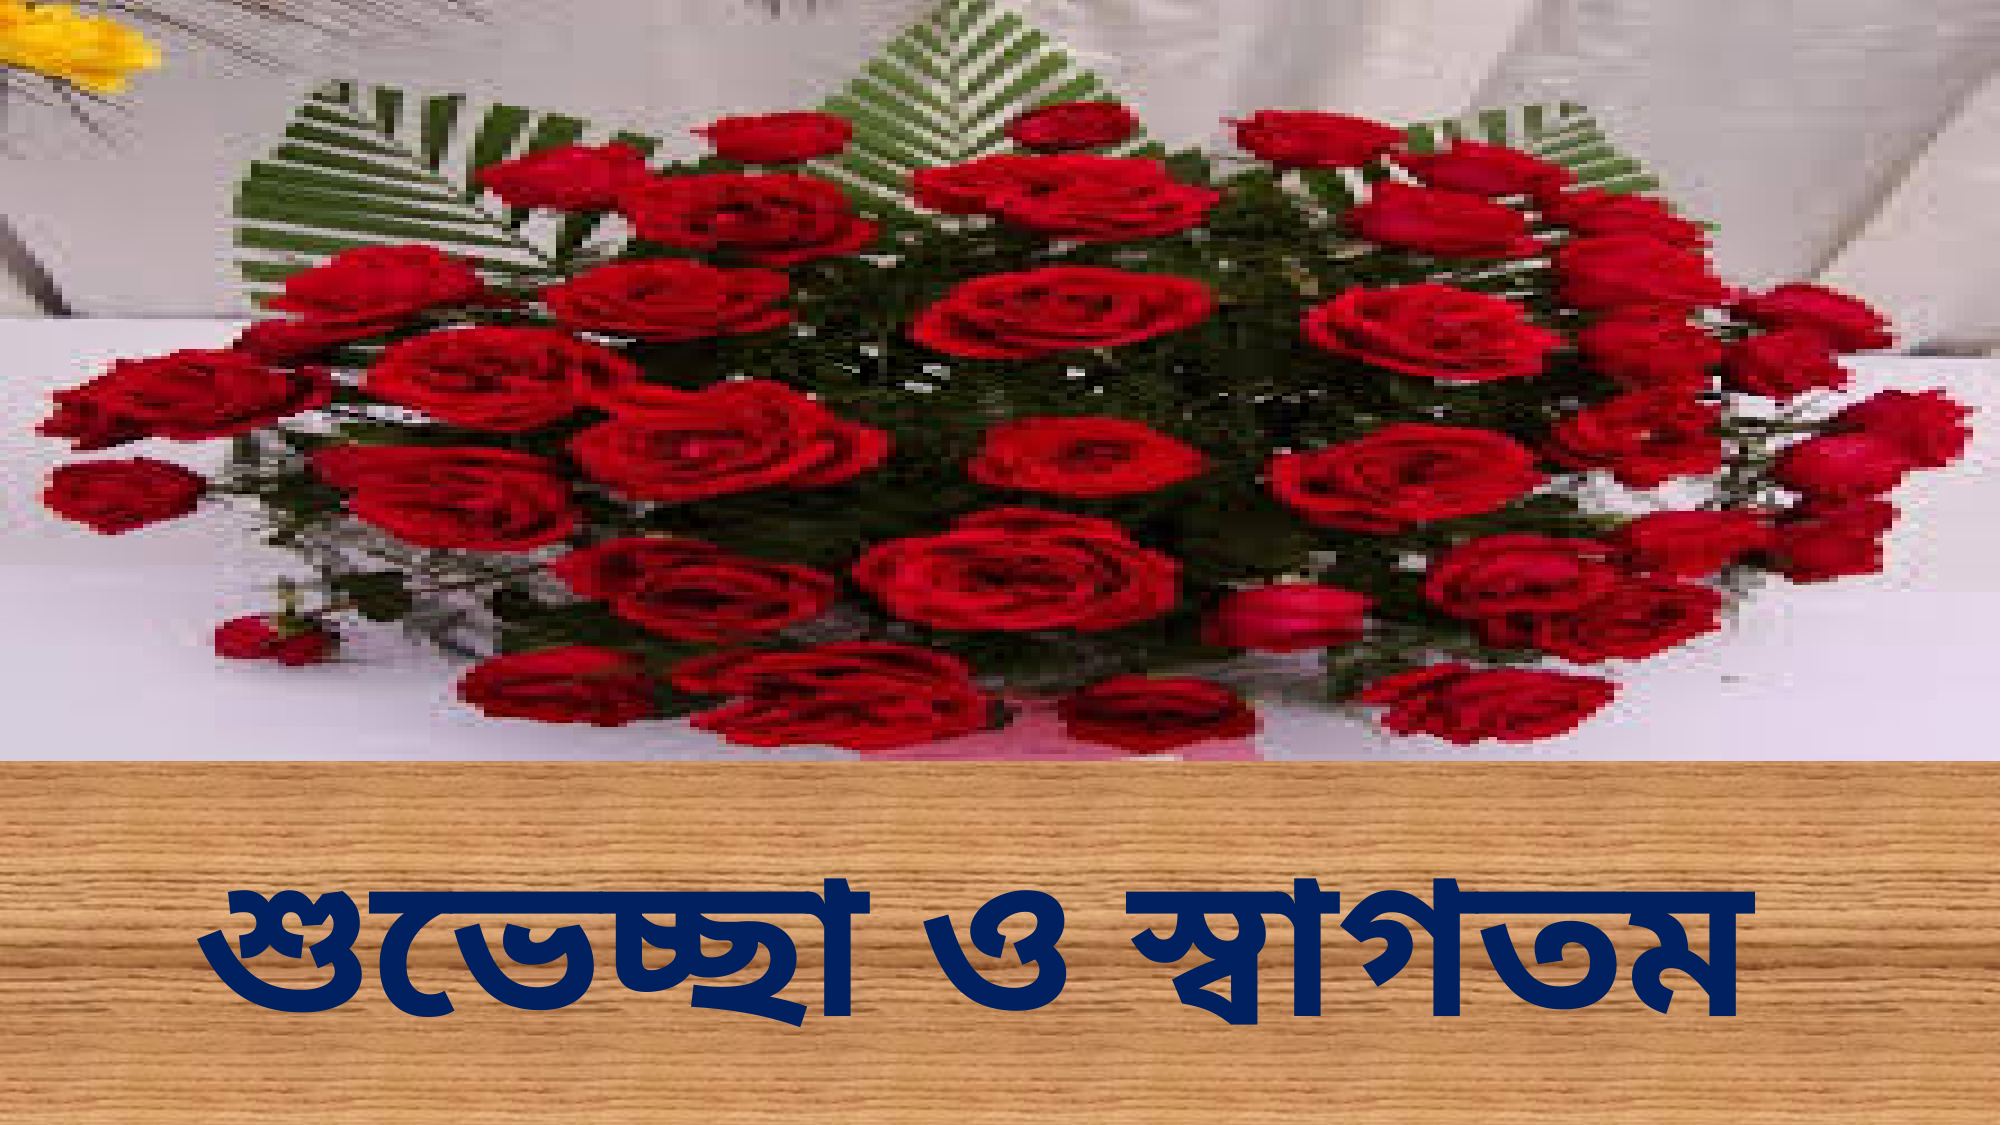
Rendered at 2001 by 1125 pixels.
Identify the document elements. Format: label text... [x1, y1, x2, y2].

picture [0, 0, 2000, 761]
subtitle শুভেচ্ছা ও স্বাগতম [0, 772, 2000, 1125]
